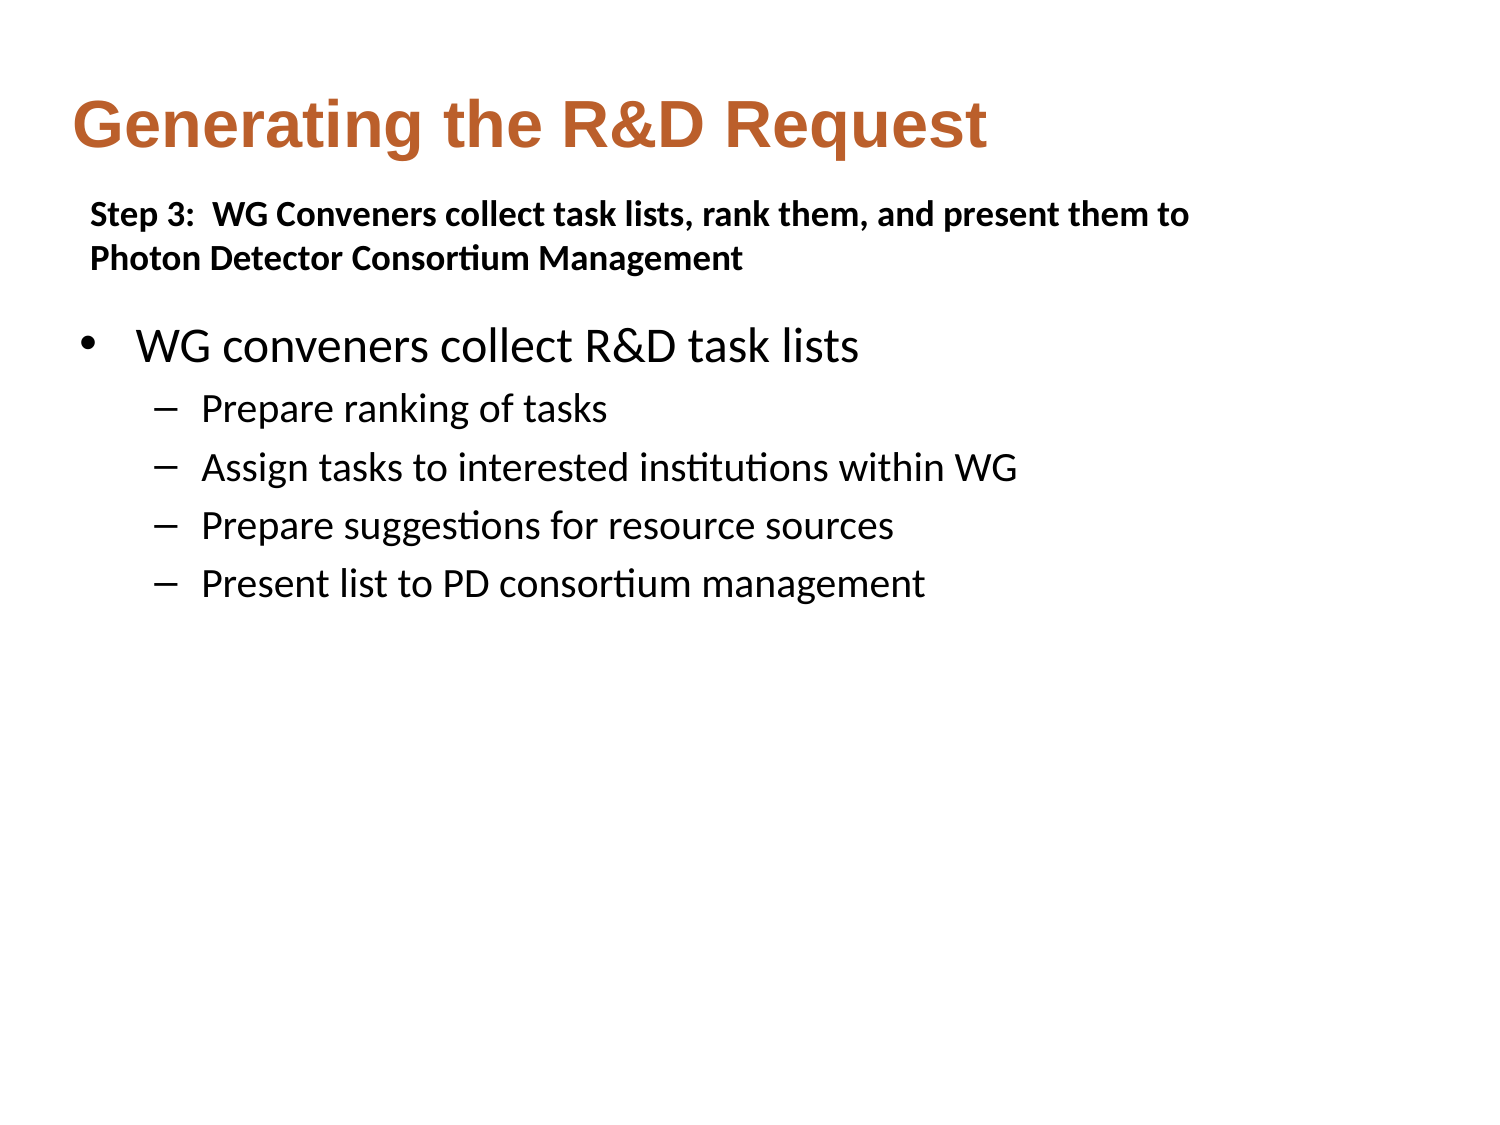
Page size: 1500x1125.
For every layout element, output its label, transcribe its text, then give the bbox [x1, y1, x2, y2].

text_box Generating the R&D Request [72, 81, 1428, 162]
list WG conveners collect R&D task lists Prepare ranking of tasks Assign tasks to interested institutions within WG Prepare suggestions for resource sources Present list to PD consortium management [64, 305, 1392, 1097]
list Step 3: WG Conveners collect task lists, rank them, and present them to Photon Detector Consortium Management [75, 179, 1314, 286]
